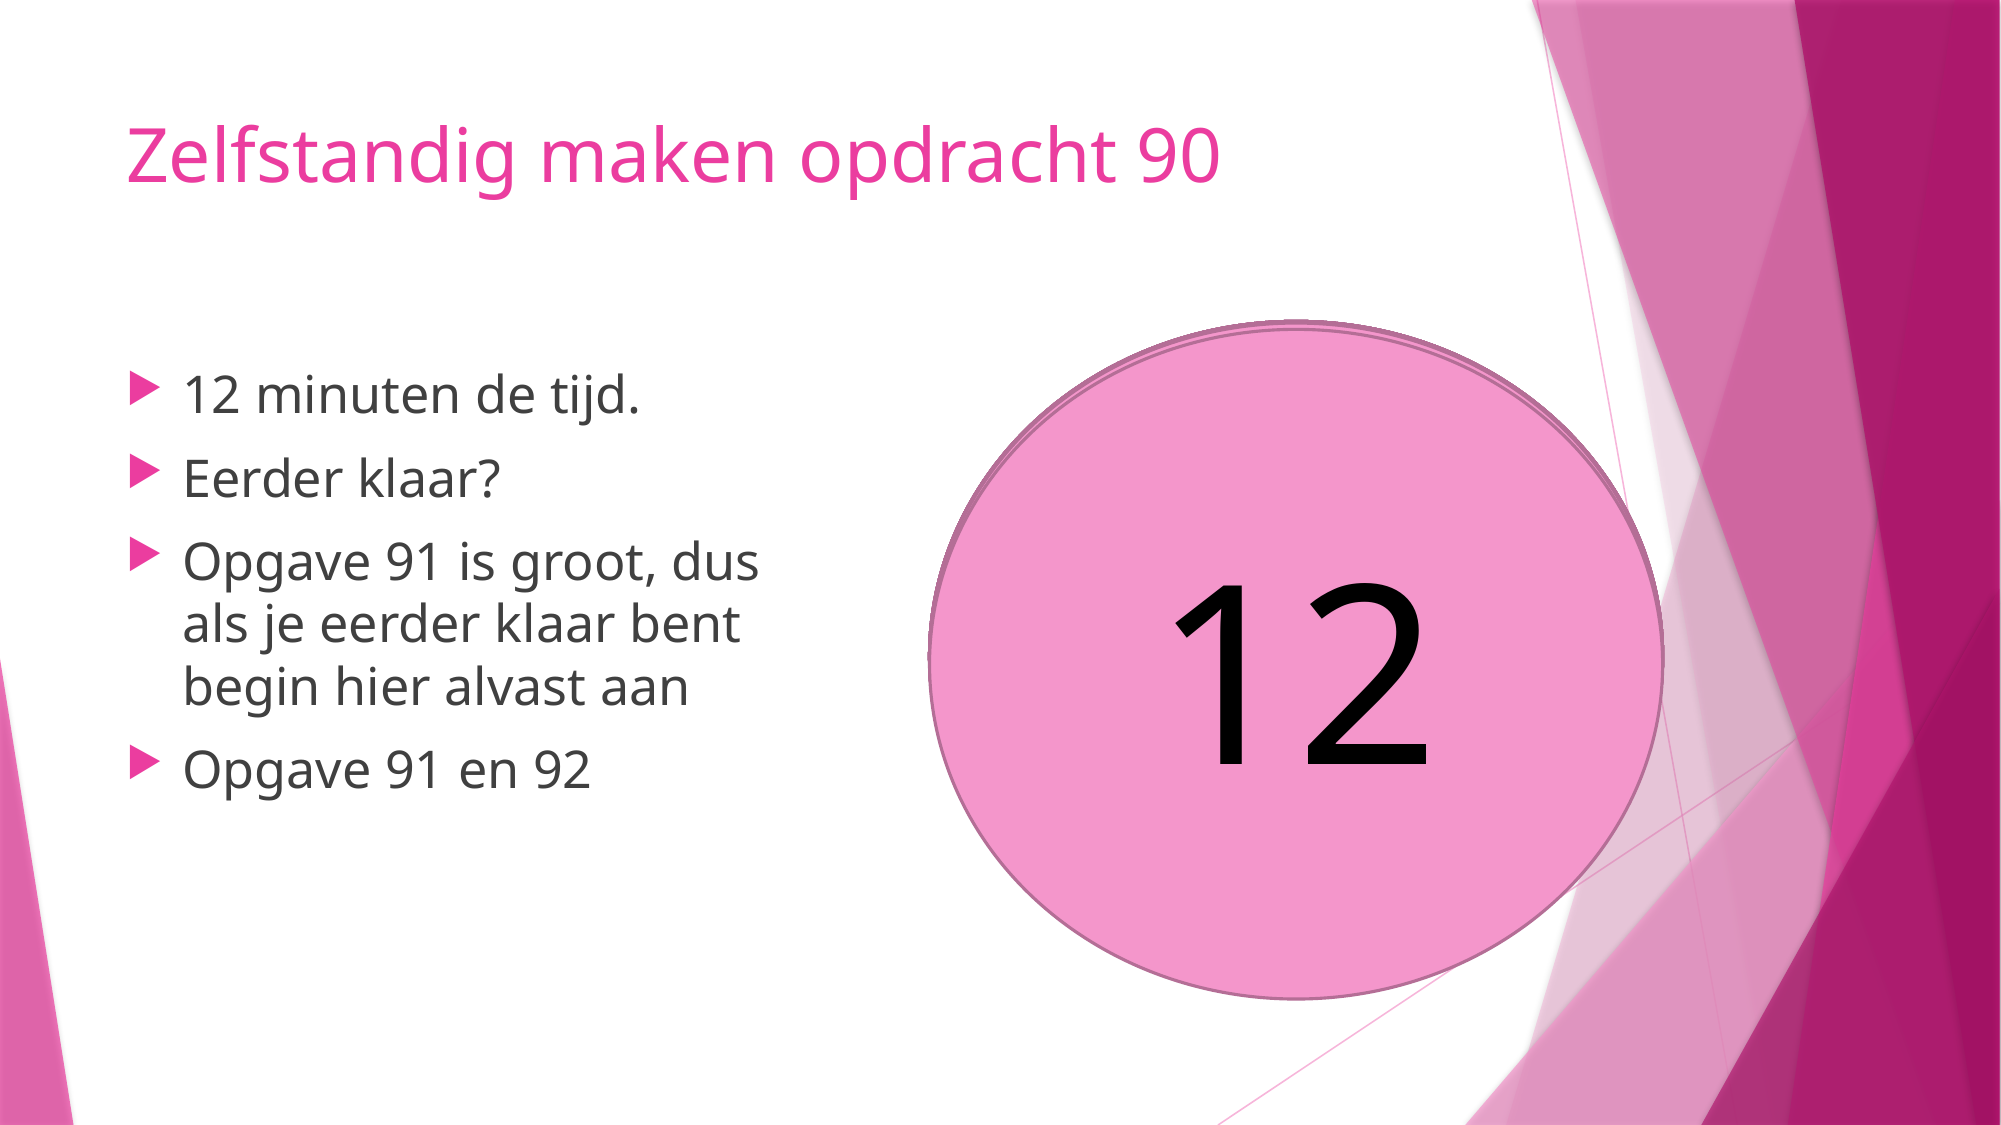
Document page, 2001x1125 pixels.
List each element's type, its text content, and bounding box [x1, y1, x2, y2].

text_box 12 [927, 327, 1665, 1001]
text_box 11 [930, 321, 1662, 621]
list 12 minuten de tijd. Eerder klaar? Opgave 91 is groot, dus als je eerder klaar bent begin hier alvast aan Opgave 91 en 92 [111, 354, 831, 962]
title Zelfstandig maken opdracht 90 [111, 99, 1522, 317]
